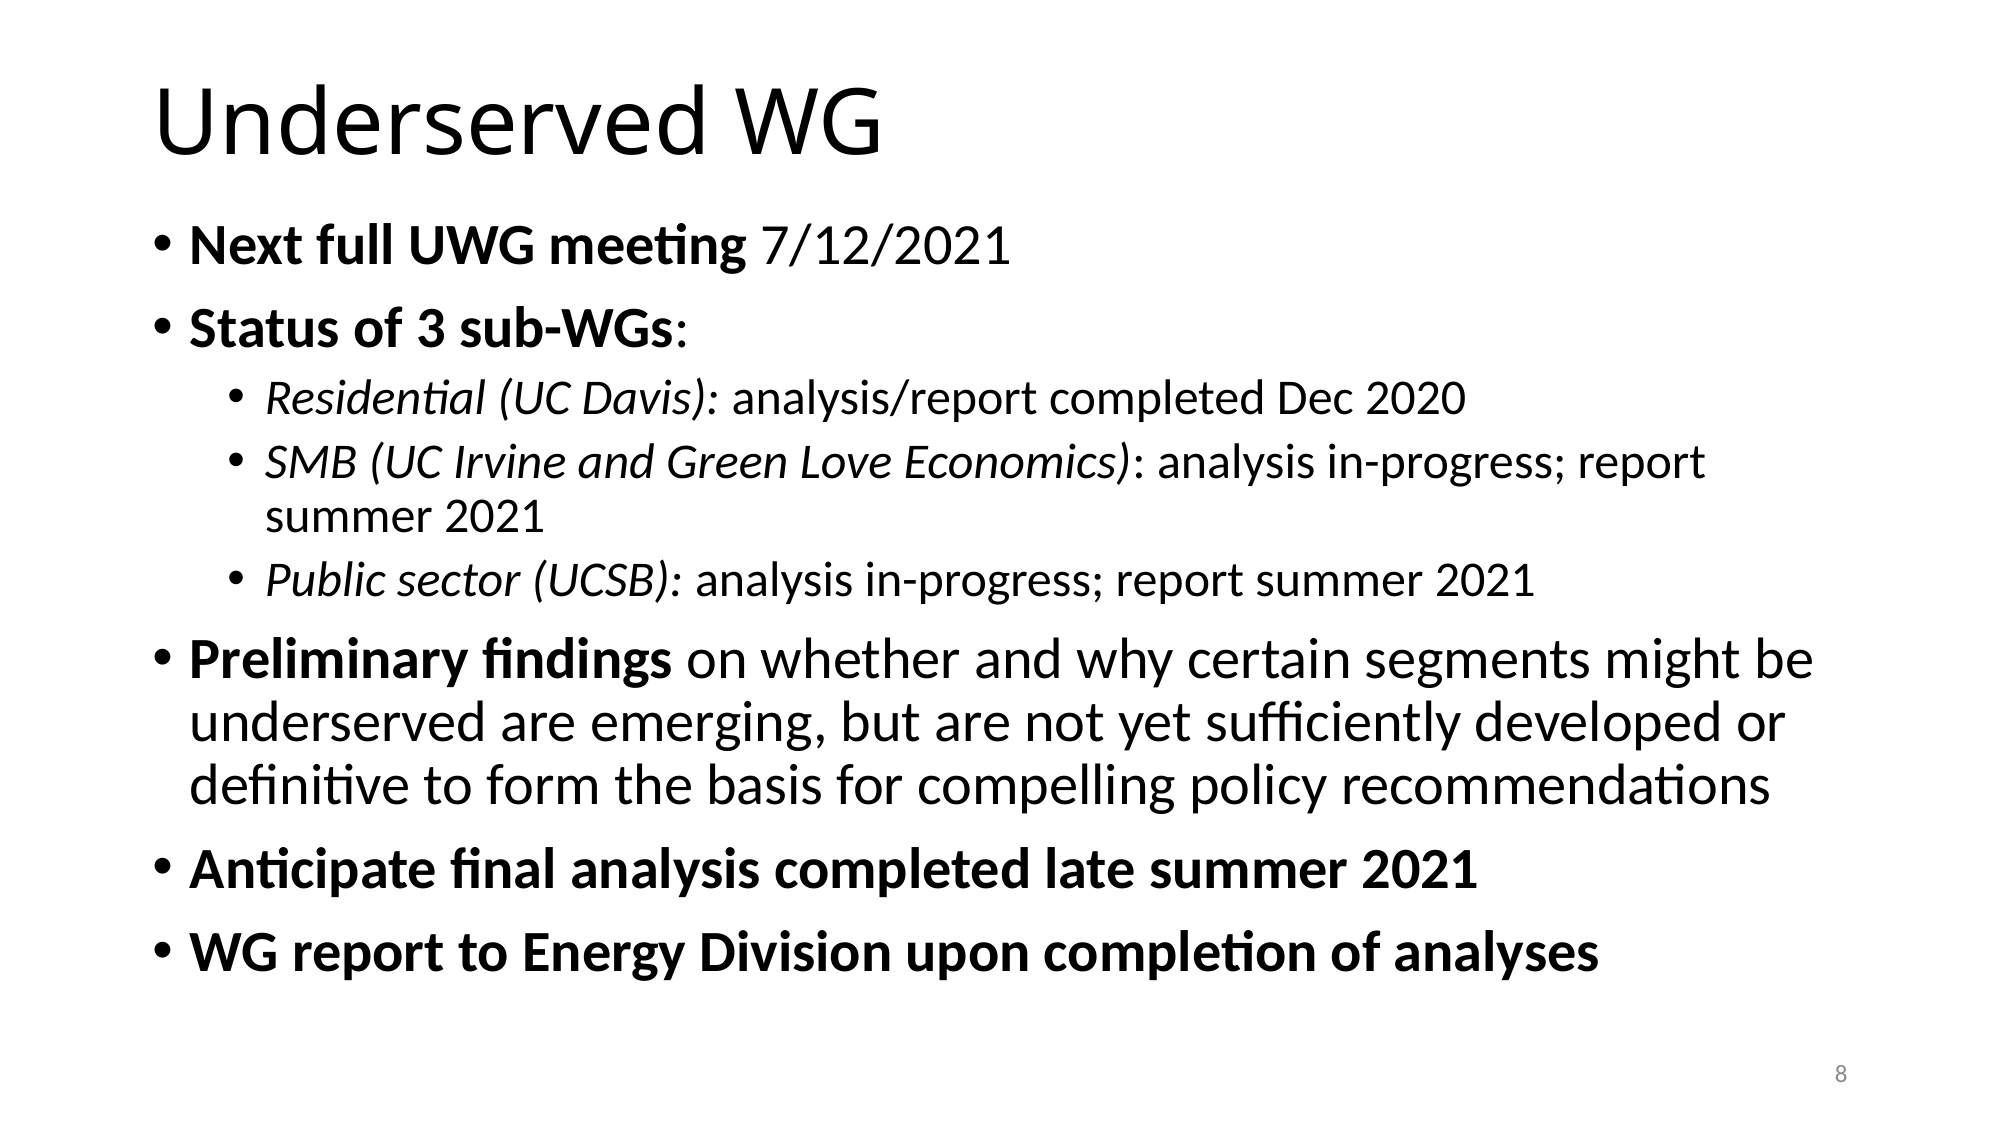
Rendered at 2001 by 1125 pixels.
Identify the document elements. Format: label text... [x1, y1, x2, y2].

slide_number 8 [1412, 1042, 1863, 1103]
title Underserved WG [137, 59, 1863, 189]
list Next full UWG meeting 7/12/2021 Status of 3 sub-WGs: Residential (UC Davis): analysis/report completed Dec 2020 SMB (UC Irvine and Green Love Economics): analysis in-progress; report summer 2021 Public sector (UCSB): analysis in-progress; report summer 2021 Preliminary findings on whether and why certain segments might be underserved are emerging, but are not yet sufficiently developed or definitive to form the basis for compelling policy recommendations Anticipate final analysis completed late summer 2021 WG report to Energy Division upon completion of analyses [137, 206, 1863, 1043]
